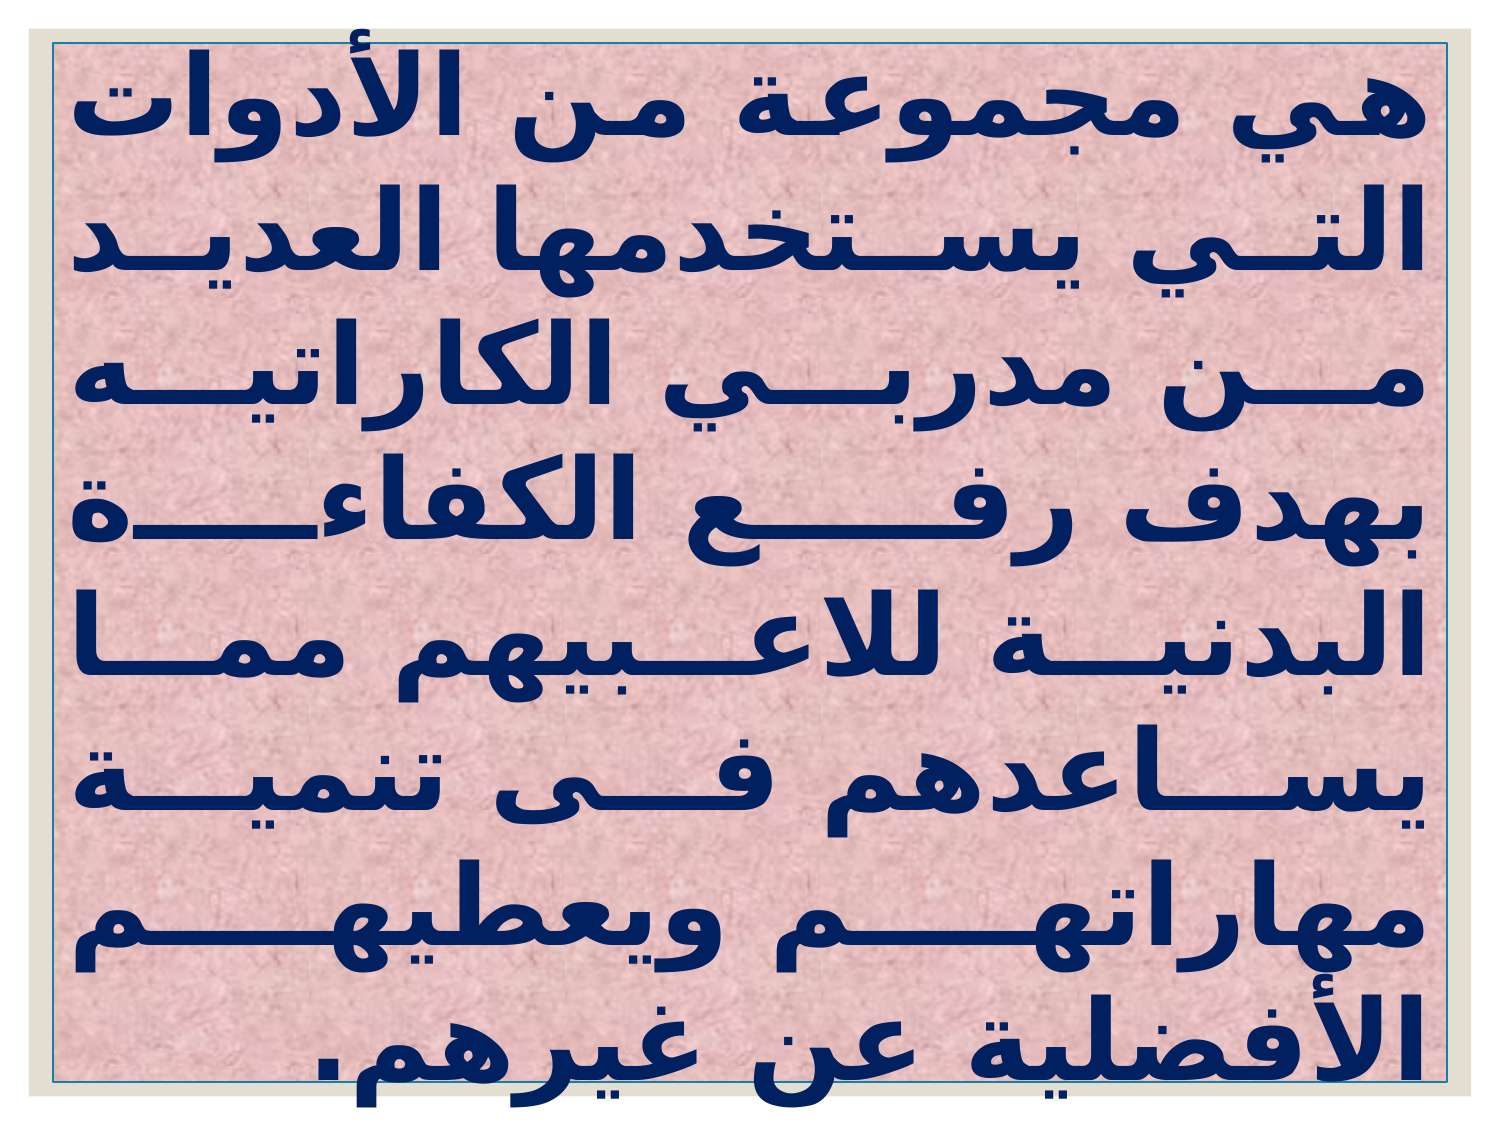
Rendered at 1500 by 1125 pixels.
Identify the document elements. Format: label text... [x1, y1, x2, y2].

text_box هي مجموعة من الأدوات التي يستخدمها العديد من مدربي الكاراتيه بهدف رفع الكفاءة البدنية للاعبيهم مما يساعدهم فى تنمية مهاراتهم ويعطيهم الأفضلية عن غيرهم. [52, 42, 1448, 1083]
